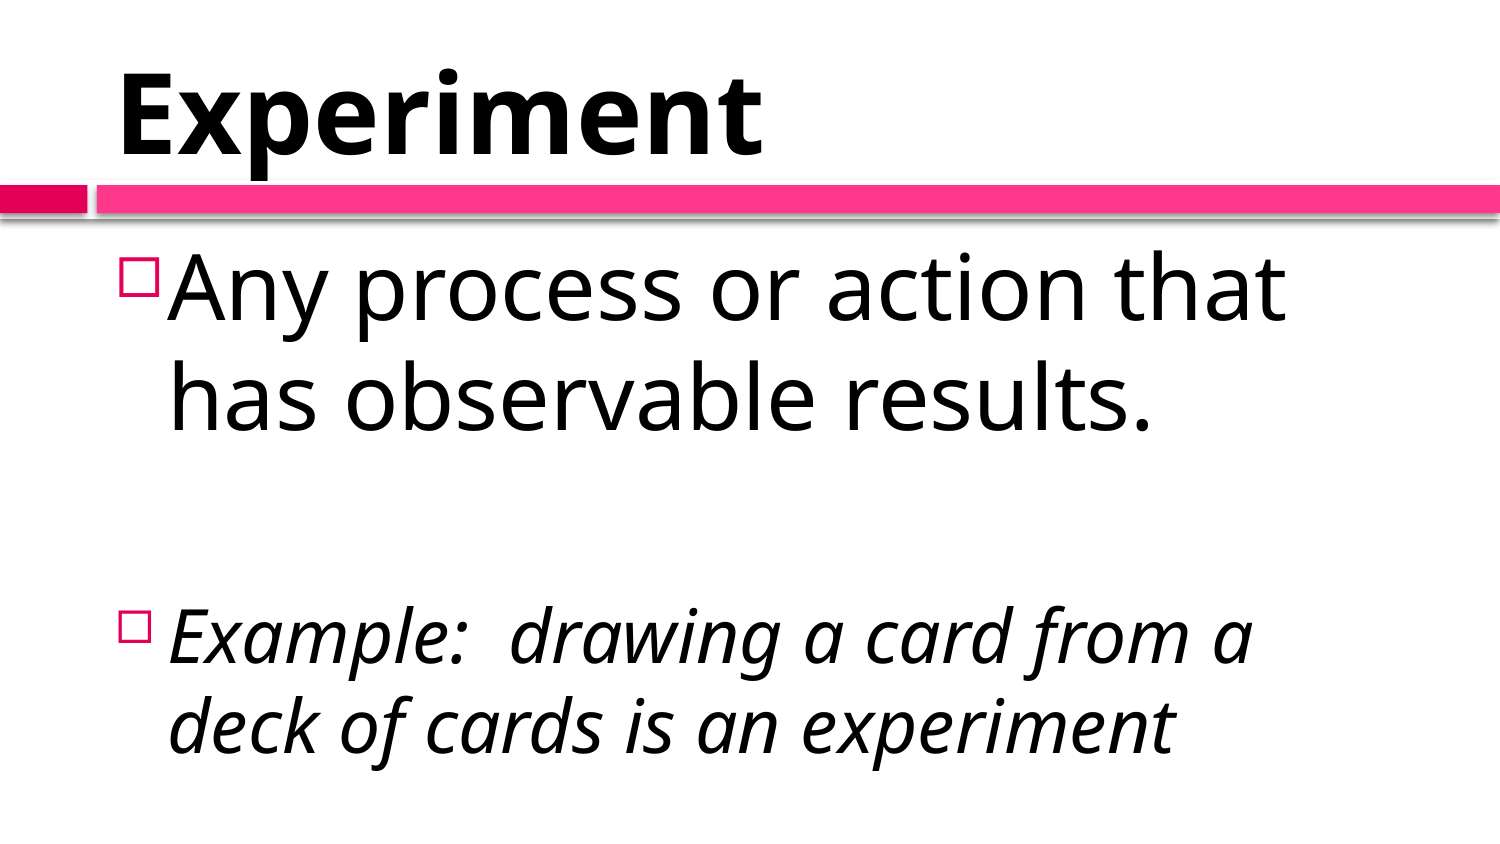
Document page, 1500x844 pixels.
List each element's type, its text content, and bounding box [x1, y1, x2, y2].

list Any process or action that has observable results. Example: drawing a card from a deck of cards is an experiment [99, 221, 1438, 822]
title Experiment [99, 19, 1438, 185]
